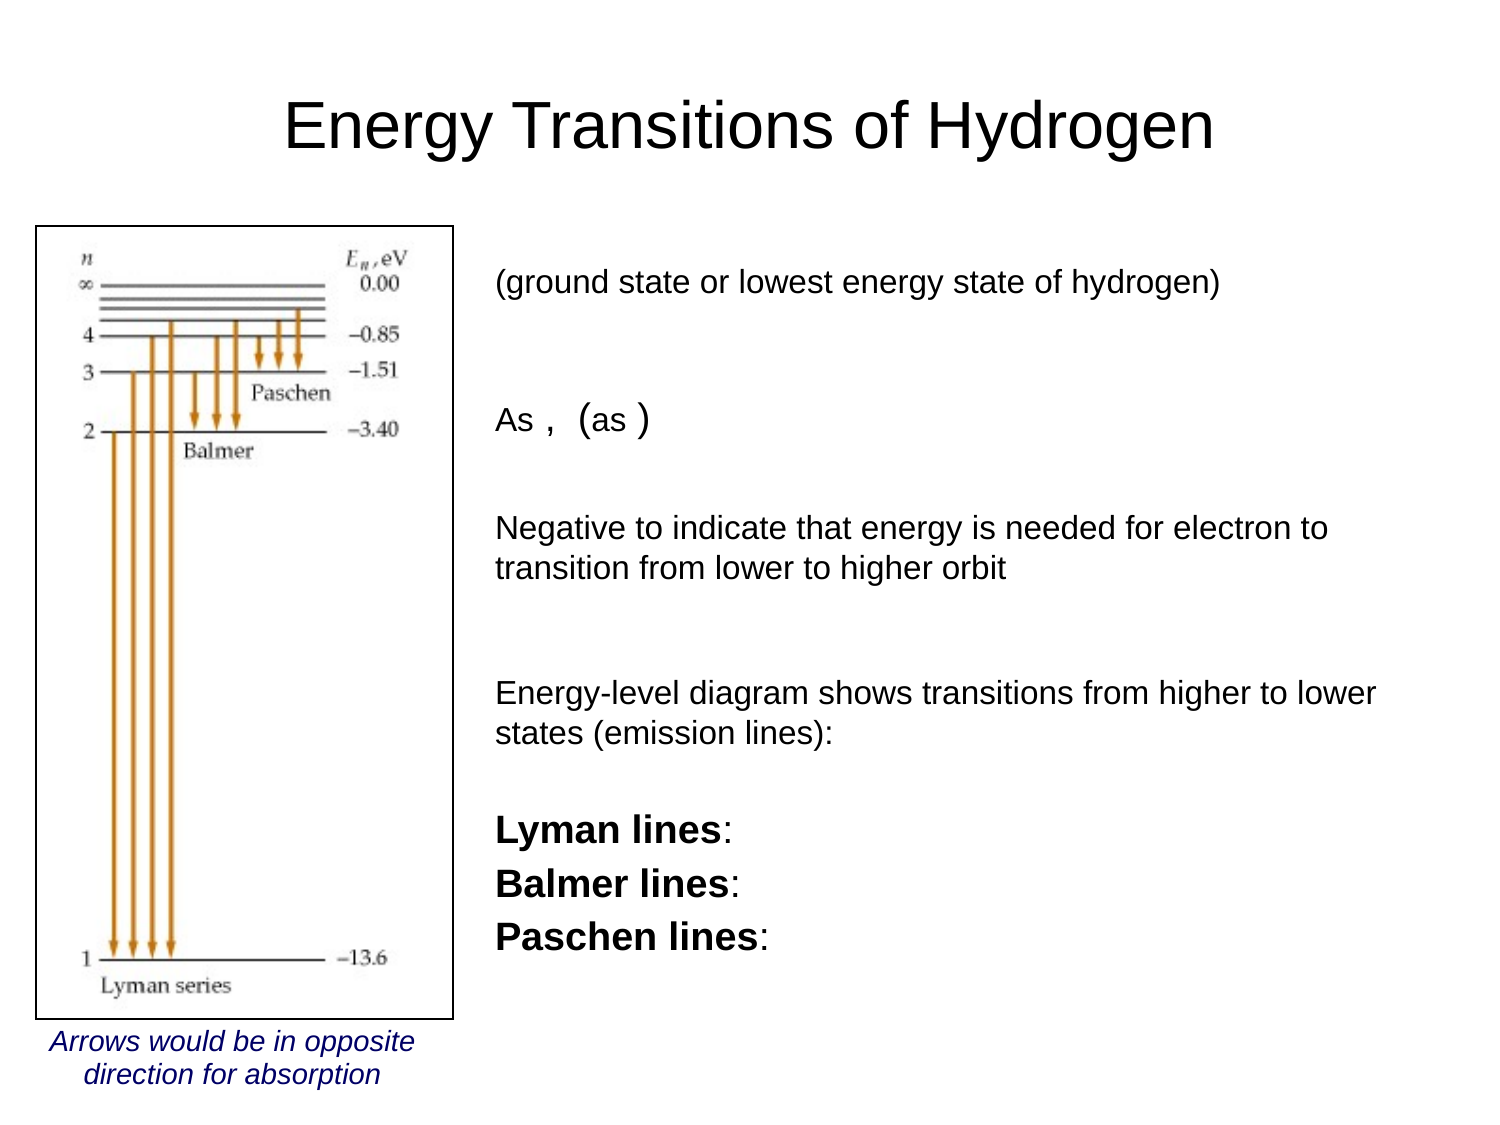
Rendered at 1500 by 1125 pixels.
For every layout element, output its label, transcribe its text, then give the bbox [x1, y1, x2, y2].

picture [36, 226, 452, 1018]
text_box Negative to indicate that energy is needed for electron to transition from lower to higher orbit [480, 498, 1458, 594]
text_box Arrows would be in opposite direction for absorption [13, 1017, 452, 1099]
text_box Energy Transitions of Hydrogen [0, 74, 1500, 170]
